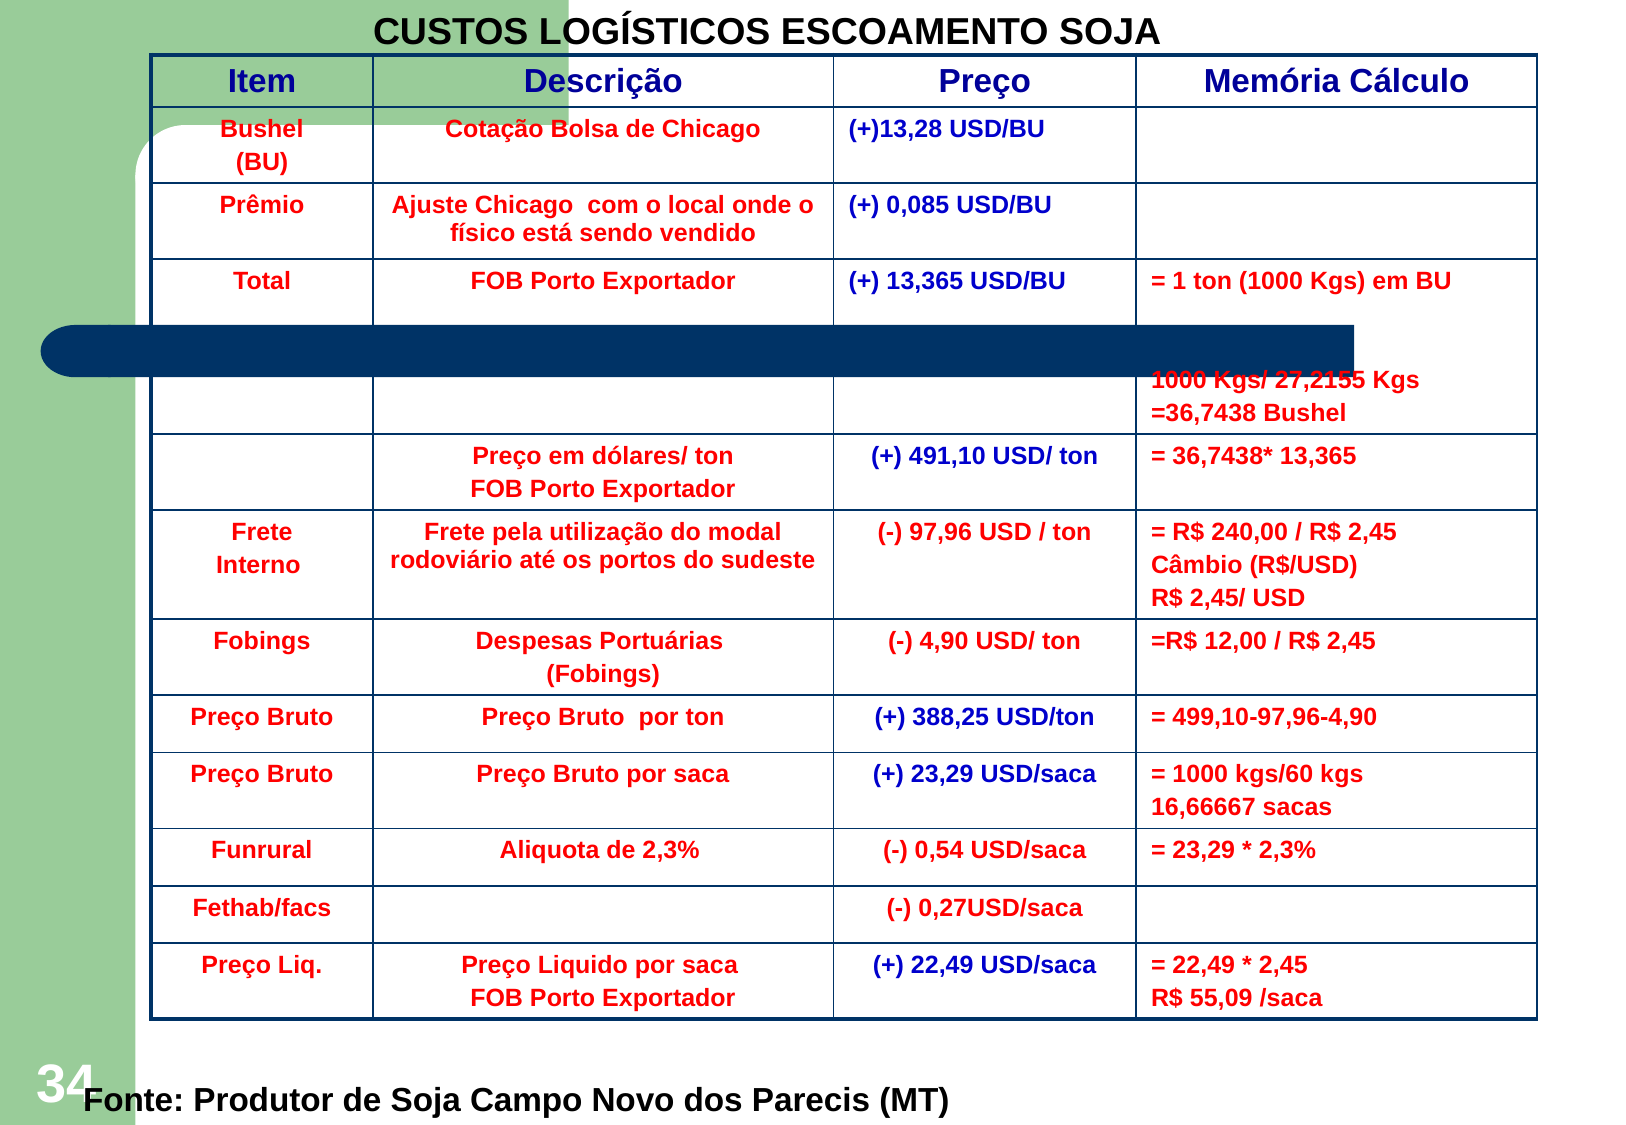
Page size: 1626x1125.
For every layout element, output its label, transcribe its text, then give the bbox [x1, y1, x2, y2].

table_cell Preço Bruto por ton [374, 696, 833, 752]
table_header Memória Cálculo [1137, 57, 1536, 106]
table_cell (+) 13,365 USD/BU [834, 260, 1135, 433]
table_cell (+) 23,29 USD/saca [834, 753, 1135, 828]
table_cell Bushel (BU) [153, 108, 372, 182]
table_cell = 499,10-97,96-4,90 [1137, 696, 1536, 752]
table_cell Frete Interno [153, 511, 372, 618]
table_cell (-) 0,54 USD/saca [834, 829, 1135, 885]
table_cell (-) 4,90 USD/ ton [834, 620, 1135, 694]
table_cell Preço Bruto [153, 696, 372, 752]
table_cell Frete pela utilização do modal rodoviário até os portos do sudeste [374, 511, 833, 618]
table_cell Preço Liq. [153, 944, 372, 1017]
table_cell Despesas Portuárias (Fobings) [374, 620, 833, 694]
table_cell = 36,7438* 13,365 [1137, 435, 1536, 509]
table_cell [374, 887, 833, 942]
list Fonte: Produtor de Soja Campo Novo dos Parecis (MT) [67, 1070, 1491, 1125]
table_cell = 23,29 * 2,3% [1137, 829, 1536, 885]
table_header Item [153, 57, 372, 106]
table_cell [153, 435, 372, 509]
table_cell Preço Liquido por saca FOB Porto Exportador [374, 944, 833, 1017]
slide_number 34 [14, 974, 120, 1122]
table_cell Fethab/facs [153, 887, 372, 942]
table_cell =R$ 12,00 / R$ 2,45 [1137, 620, 1536, 694]
table_cell = 1000 kgs/60 kgs 16,66667 sacas [1137, 753, 1536, 828]
table_cell [1137, 108, 1536, 182]
table_cell (-) 0,27USD/saca [834, 887, 1135, 942]
table_cell [1137, 887, 1536, 942]
table_header Descrição [374, 57, 833, 106]
table_header Preço [834, 57, 1135, 106]
table_cell [1137, 184, 1536, 258]
table_cell (+)13,28 USD/BU [834, 108, 1135, 182]
text_box CUSTOS LOGÍSTICOS ESCOAMENTO SOJA [56, 0, 1479, 43]
table_cell (+) 22,49 USD/saca [834, 944, 1135, 1017]
table_cell = R$ 240,00 / R$ 2,45 Câmbio (R$/USD) R$ 2,45/ USD [1137, 511, 1536, 618]
table_cell FOB Porto Exportador [374, 260, 833, 433]
table_cell Ajuste Chicago com o local onde o físico está sendo vendido [374, 184, 833, 258]
table_cell Cotação Bolsa de Chicago [374, 108, 833, 182]
table_cell = 1 ton (1000 Kgs) em BU 1000 Kgs/ 27,2155 Kgs =36,7438 Bushel [1137, 260, 1536, 433]
table_cell Aliquota de 2,3% [374, 829, 833, 885]
table_cell Funrural [153, 829, 372, 885]
table_cell Prêmio [153, 184, 372, 258]
table_cell Preço Bruto por saca [374, 753, 833, 828]
table_cell Preço Bruto [153, 753, 372, 828]
table_cell = 22,49 * 2,45 R$ 55,09 /saca [1137, 944, 1536, 1017]
table_cell (-) 97,96 USD / ton [834, 511, 1135, 618]
table_cell (+) 388,25 USD/ton [834, 696, 1135, 752]
table_cell Total [153, 260, 372, 433]
table_cell Preço em dólares/ ton FOB Porto Exportador [374, 435, 833, 509]
table_cell (+) 0,085 USD/BU [834, 184, 1135, 258]
table_cell Fobings [153, 620, 372, 694]
table_cell (+) 491,10 USD/ ton [834, 435, 1135, 509]
